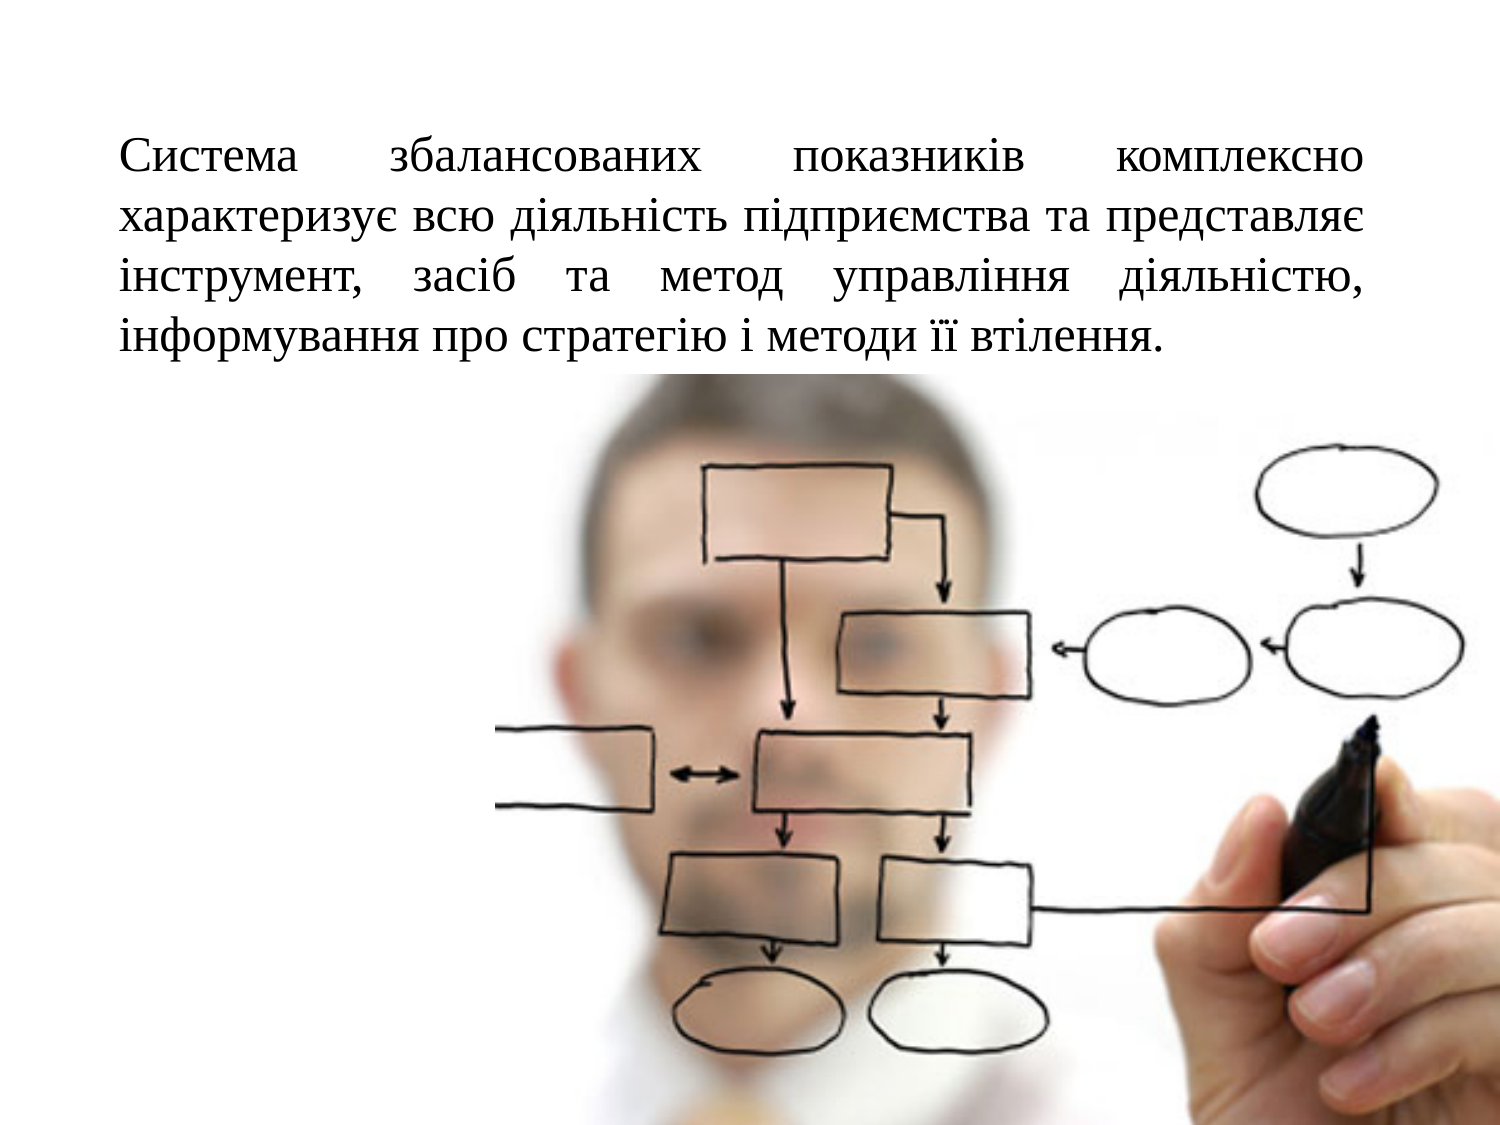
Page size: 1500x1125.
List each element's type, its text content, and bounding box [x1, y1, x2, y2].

text_box Система збалансованих показників комплексно характеризує всю діяльність підприємства та представляє інструмент, засіб та метод управління діяльністю, інформування про стратегію і методи її втілення. [103, 113, 1380, 369]
picture [495, 374, 1500, 1125]
